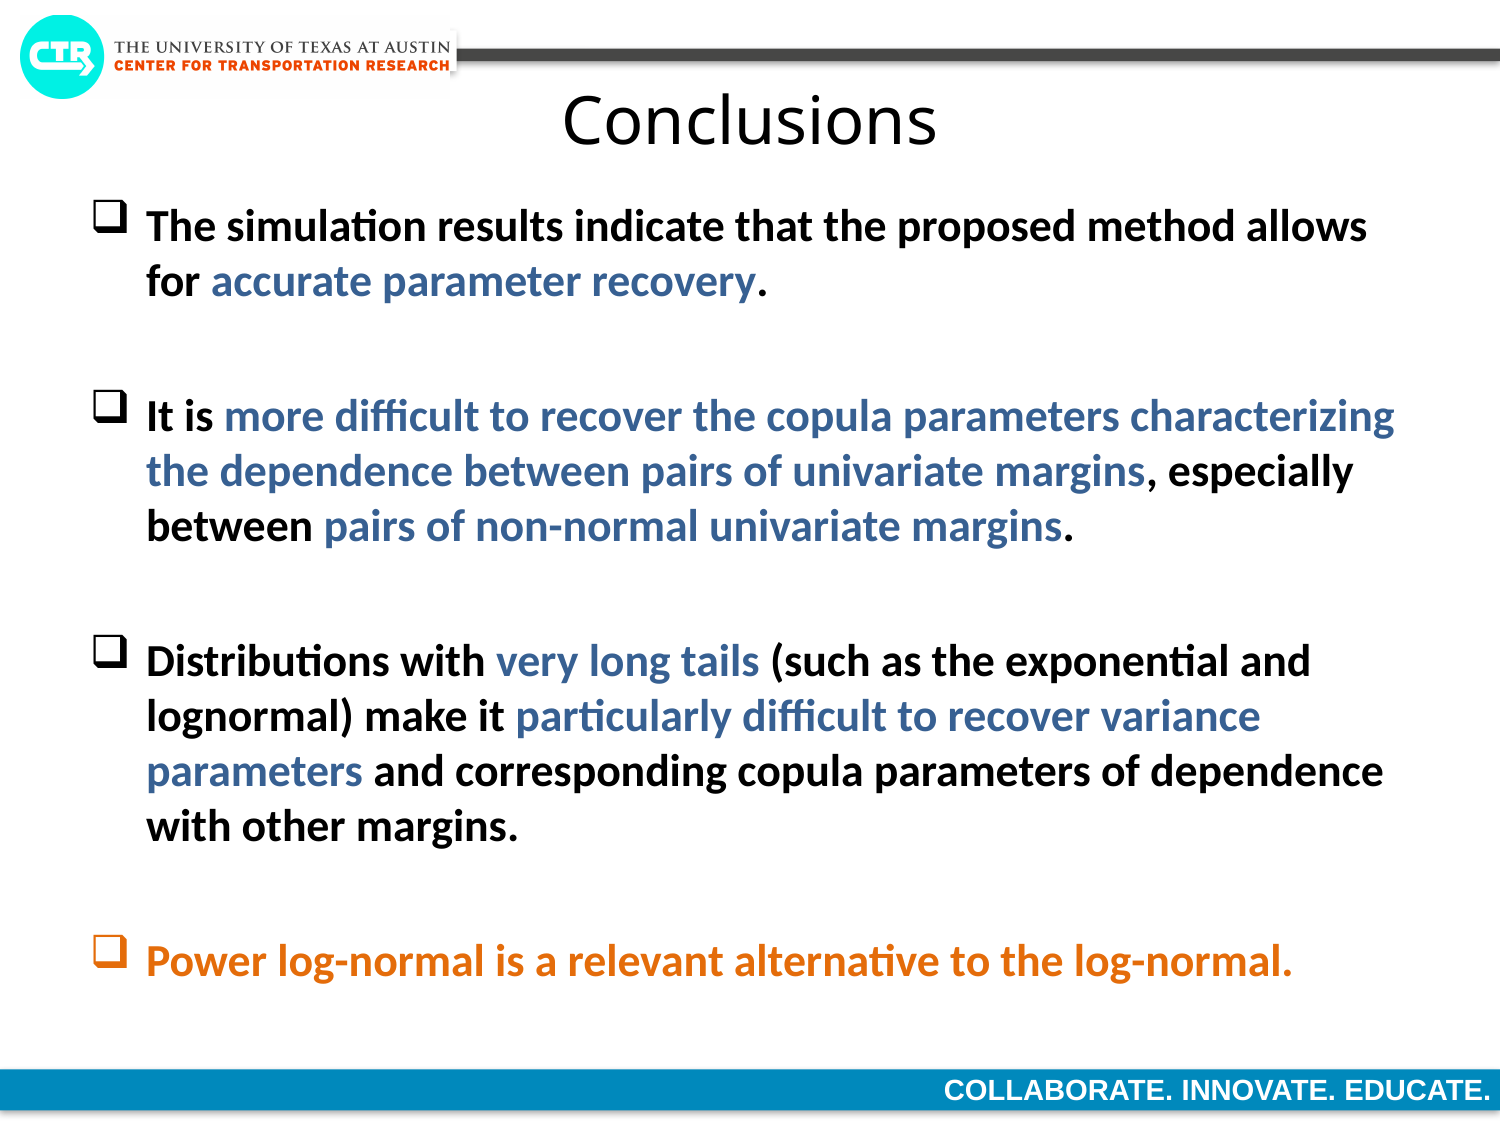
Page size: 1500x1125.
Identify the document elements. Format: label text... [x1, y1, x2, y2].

text_box Conclusions [75, 23, 1425, 188]
text_box The simulation results indicate that the proposed method allows for accurate parameter recovery. It is more difficult to recover the copula parameters characterizing the dependence between pairs of univariate margins, especially between pairs of non-normal univariate margins. Distributions with very long tails (such as the exponential and lognormal) make it particularly difficult to recover variance parameters and corresponding copula parameters of dependence with other margins. Power log-normal is a relevant alternative to the log-normal. [75, 188, 1425, 1005]
picture [20, 15, 450, 99]
